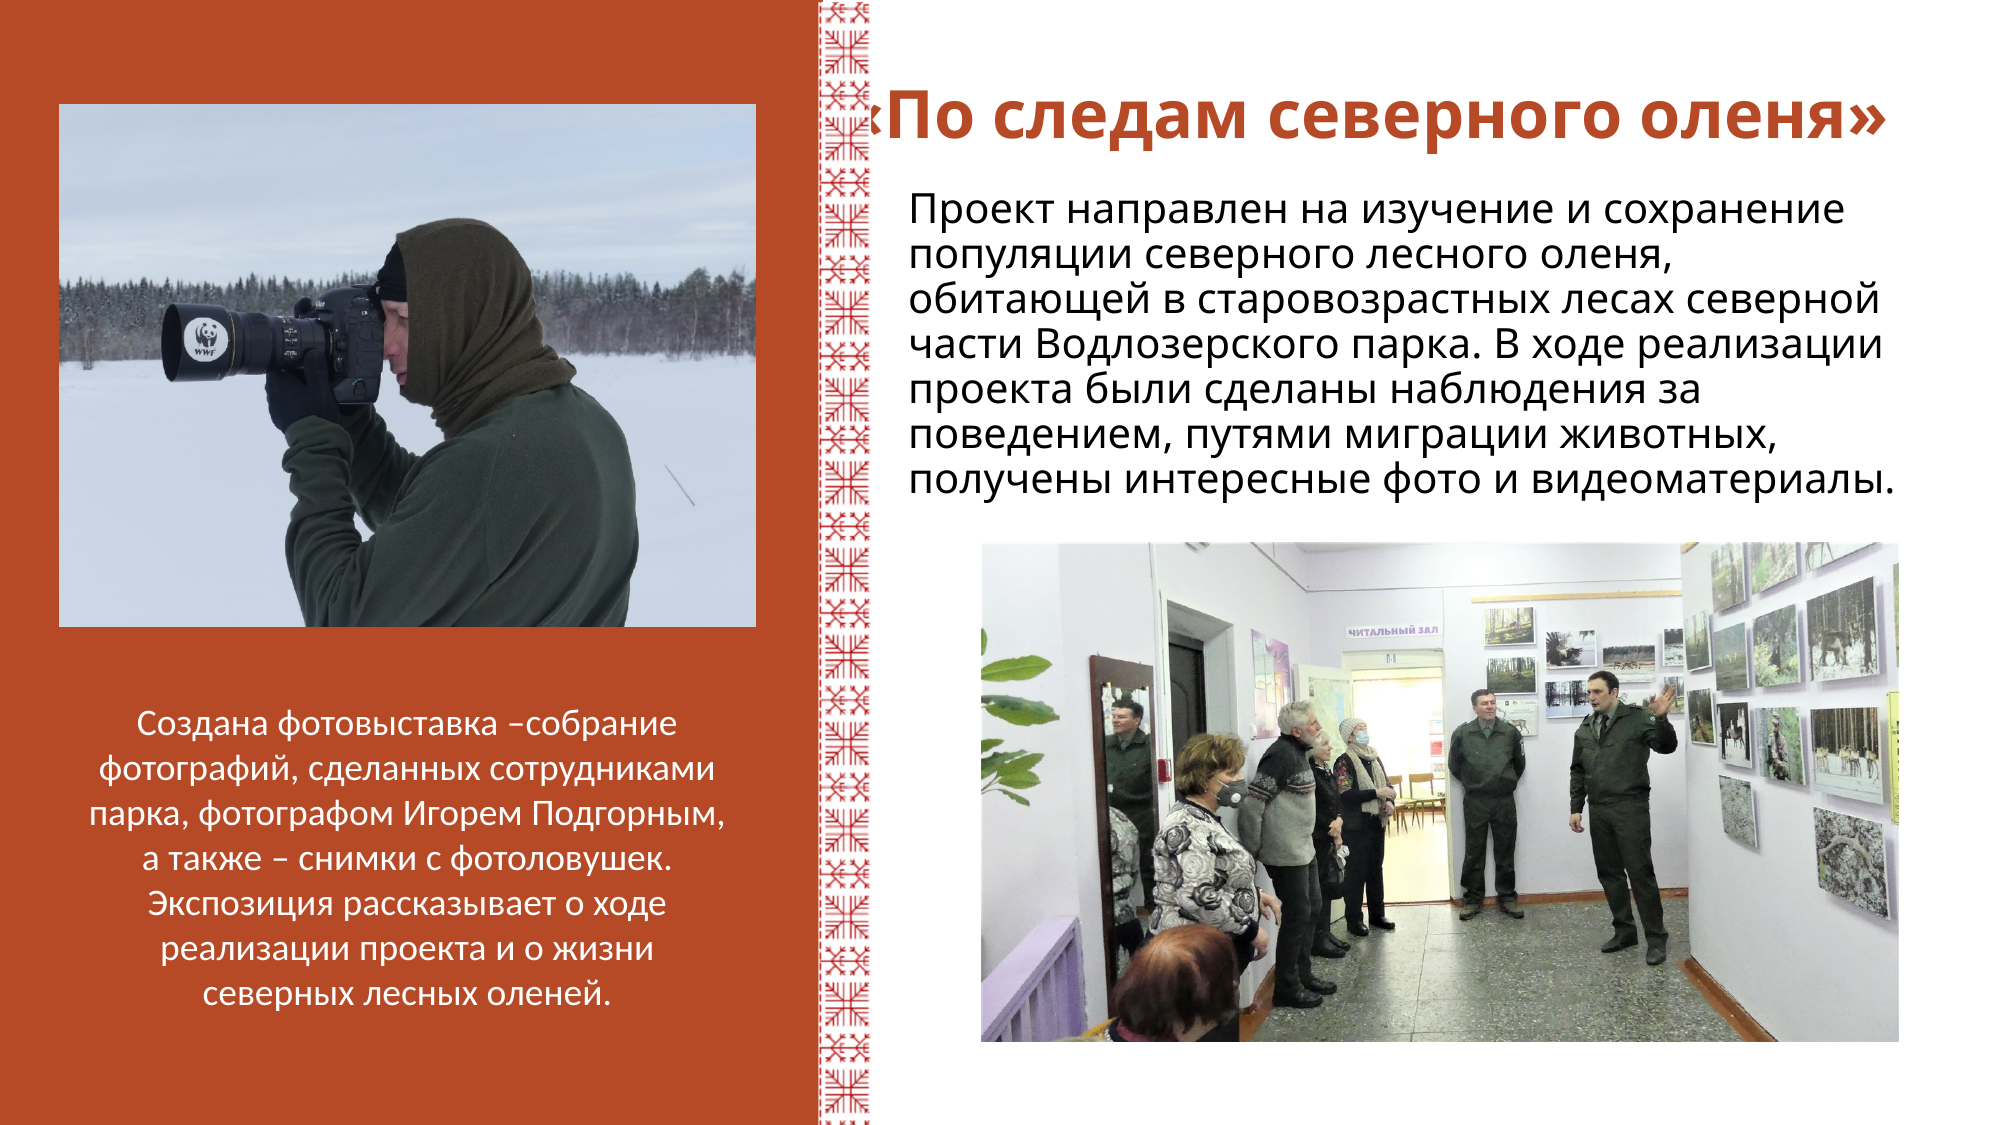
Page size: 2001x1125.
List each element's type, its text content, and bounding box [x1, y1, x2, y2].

title «По следам северного оленя» [872, 61, 1904, 161]
text_box Создана фотовыставка –собрание фотографий, сделанных сотрудниками парка, фотографом Игорем Подгорным, а также – снимки с фотоловушек. Экспозиция рассказывает о ходе реализации проекта и о жизни северных лесных оленей. [72, 690, 743, 1021]
list Проект направлен на изучение и сохранение популяции северного лесного оленя, обитающей в старовозрастных лесах северной части Водлозерского парка. В ходе реализации проекта были сделаны наблюдения за поведением, путями миграции животных, получены интересные фото и видеоматериалы. [893, 180, 1930, 947]
picture [59, 2, 1899, 1125]
